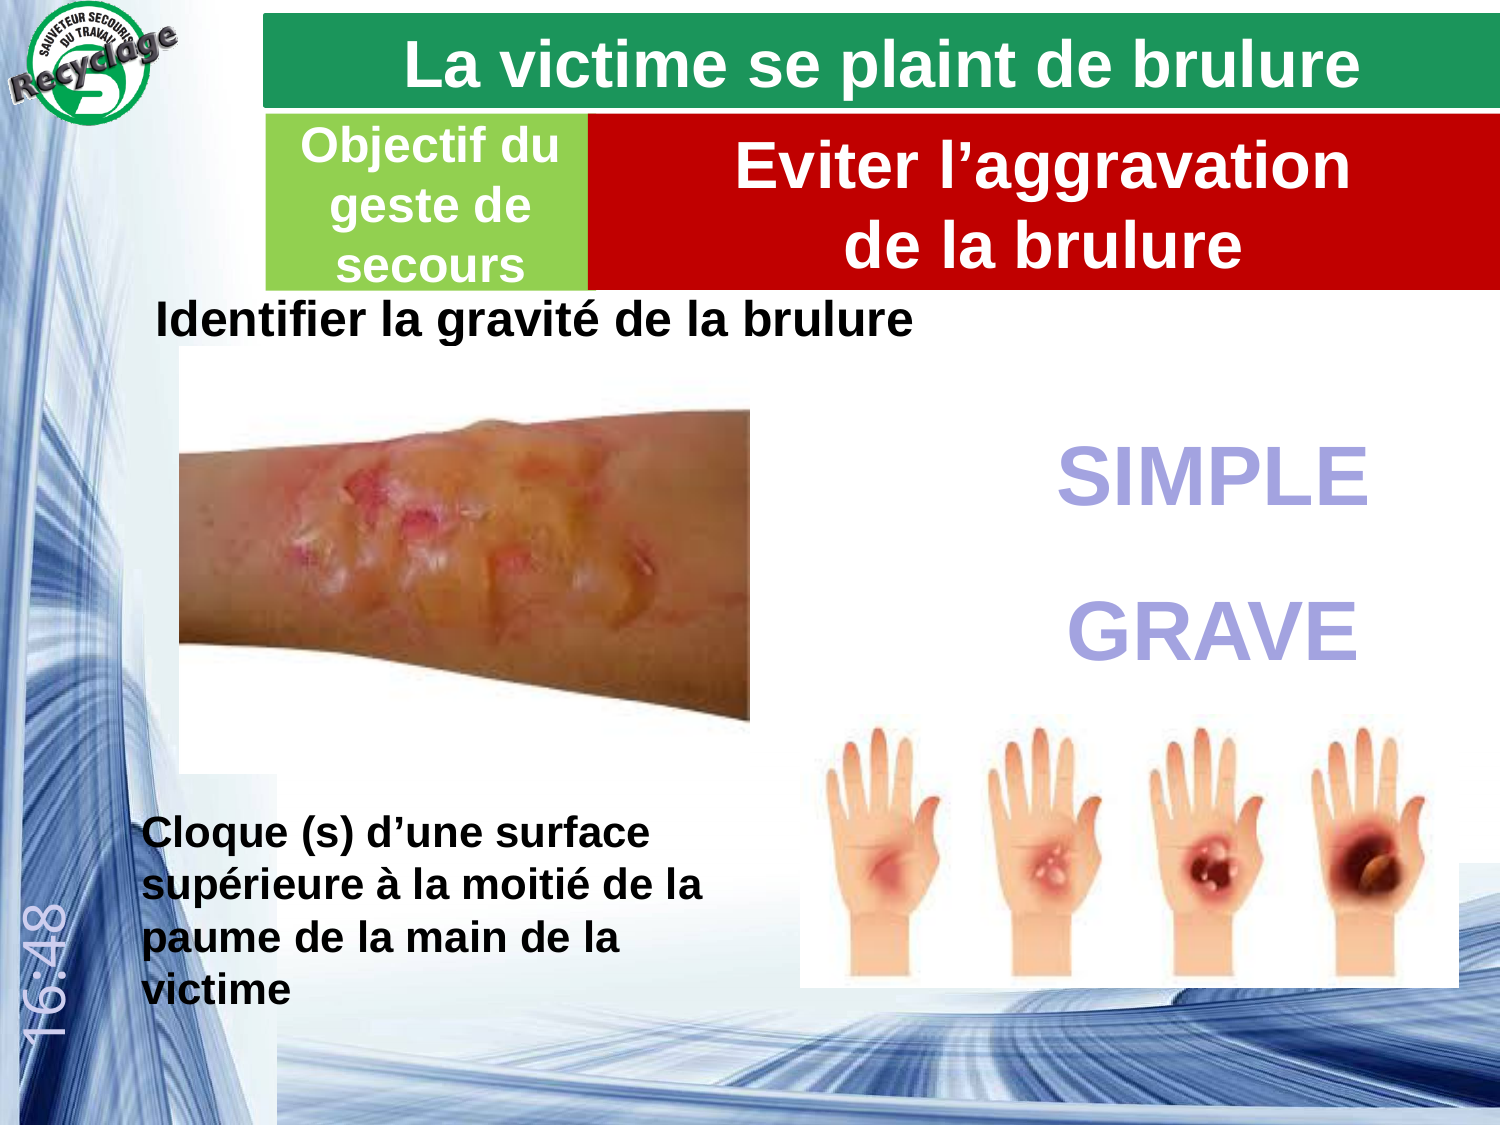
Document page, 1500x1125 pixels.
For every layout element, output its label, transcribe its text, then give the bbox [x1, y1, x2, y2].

text_box SIMPLE [1045, 415, 1383, 528]
text_box Objectif du geste de secours [265, 113, 597, 291]
text_box Identifier la gravité de la brulure [140, 278, 1027, 354]
text_box Cloque (s) d’une surface supérieure à la moitié de la paume de la main de la victime [126, 795, 785, 1021]
text_box La victime se plaint de brulure [263, 13, 1500, 108]
picture [0, 0, 1500, 1125]
text_box GRAVE [1055, 570, 1372, 683]
text_box Eviter l’aggravation de la brulure [587, 113, 1500, 290]
